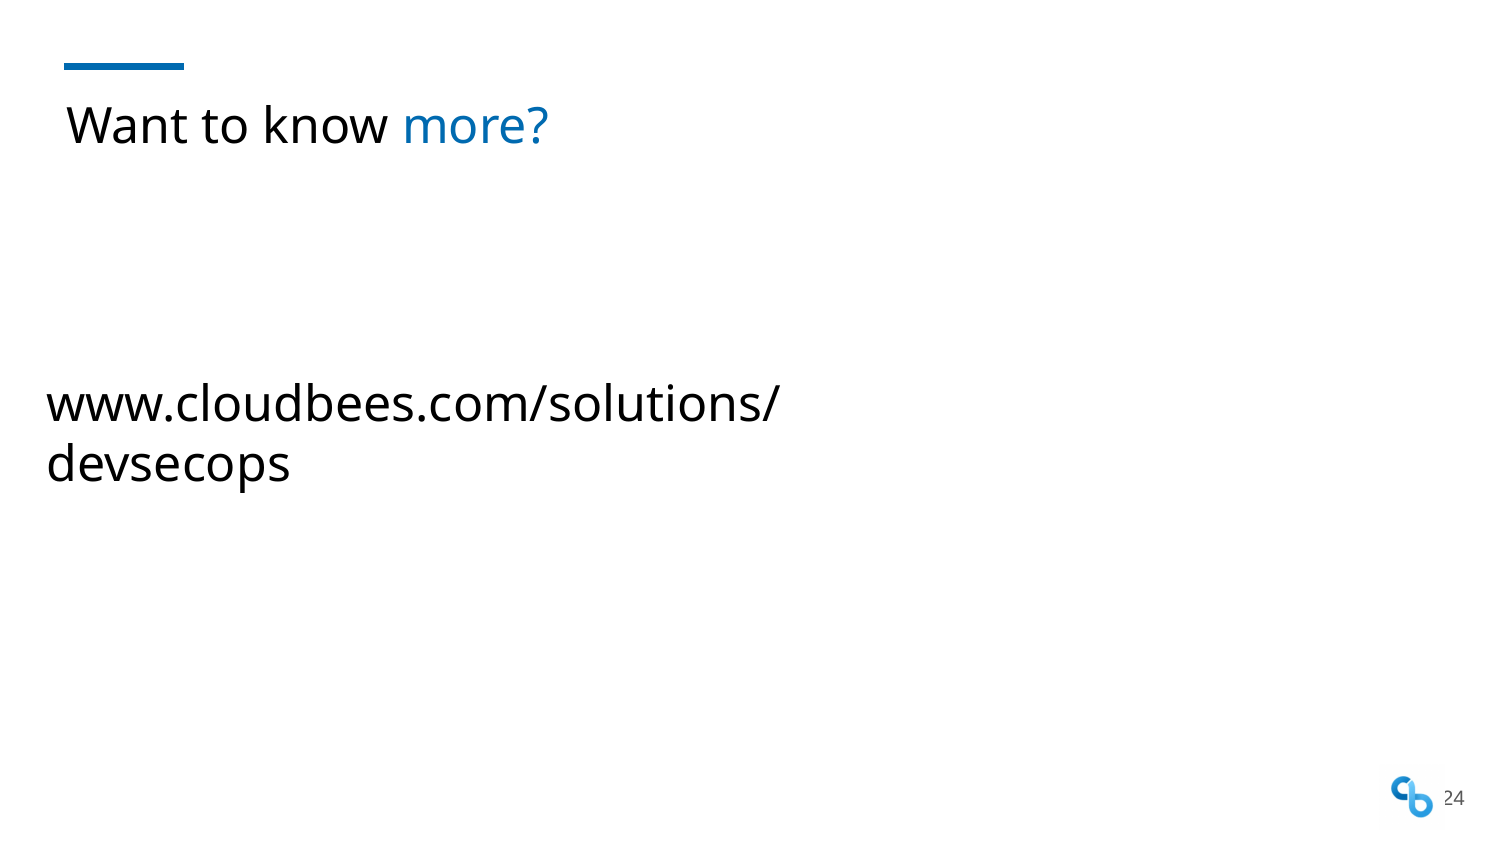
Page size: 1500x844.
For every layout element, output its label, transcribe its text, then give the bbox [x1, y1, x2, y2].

slide_number 24 [1445, 764, 1480, 830]
text_box www.cloudbees.com/solutions/devsecops [31, 356, 867, 496]
picture [1379, 764, 1445, 830]
text_box Want to know more? [51, 79, 1500, 256]
